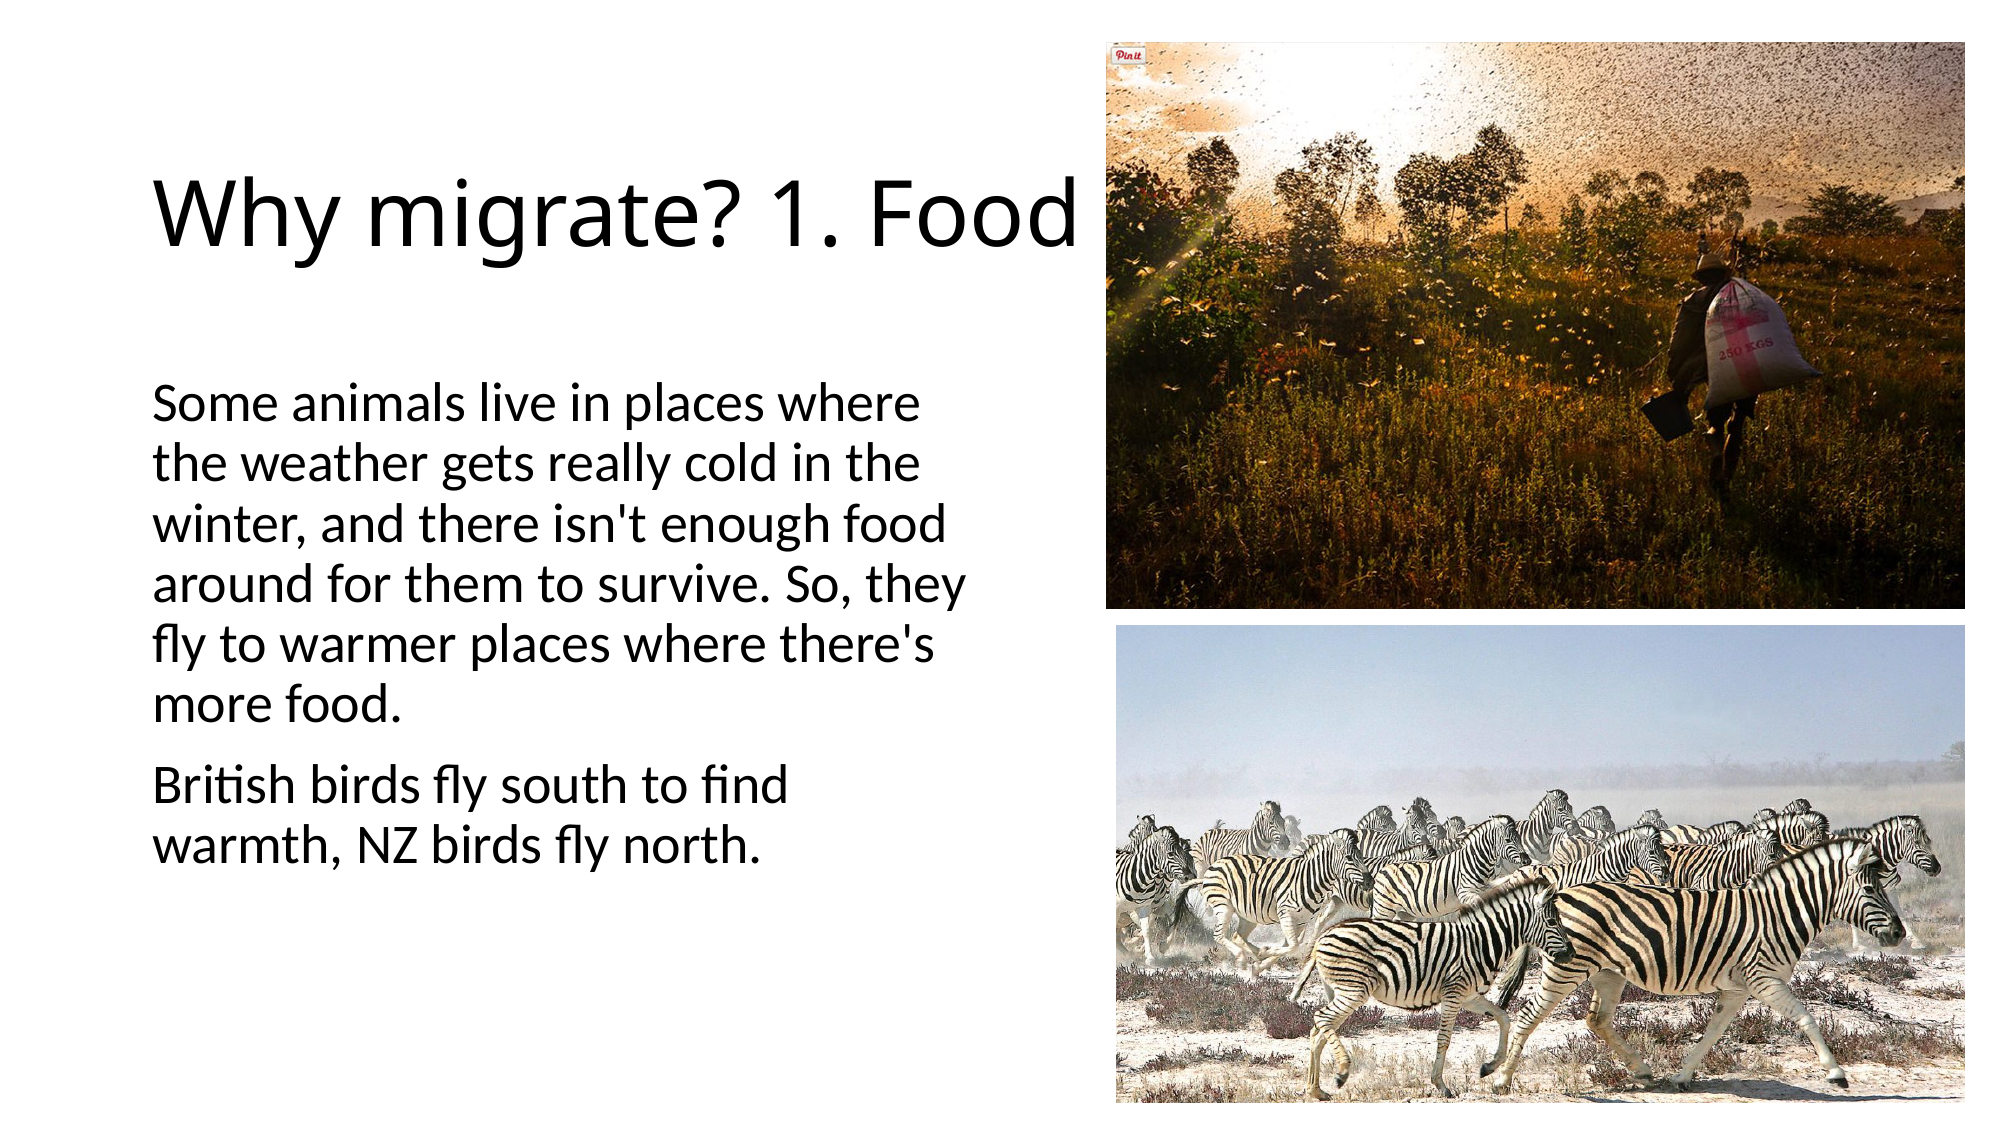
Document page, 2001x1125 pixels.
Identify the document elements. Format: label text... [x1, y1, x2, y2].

picture [1106, 42, 1965, 609]
title Why migrate? 1. Food [137, 108, 1106, 326]
list Some animals live in places where the weather gets really cold in the winter, and there isn't enough food around for them to survive. So, they fly to warmer places where there's more food. British birds fly south to find warmth, NZ birds fly north. [137, 365, 1000, 886]
picture [1116, 625, 1965, 1103]
